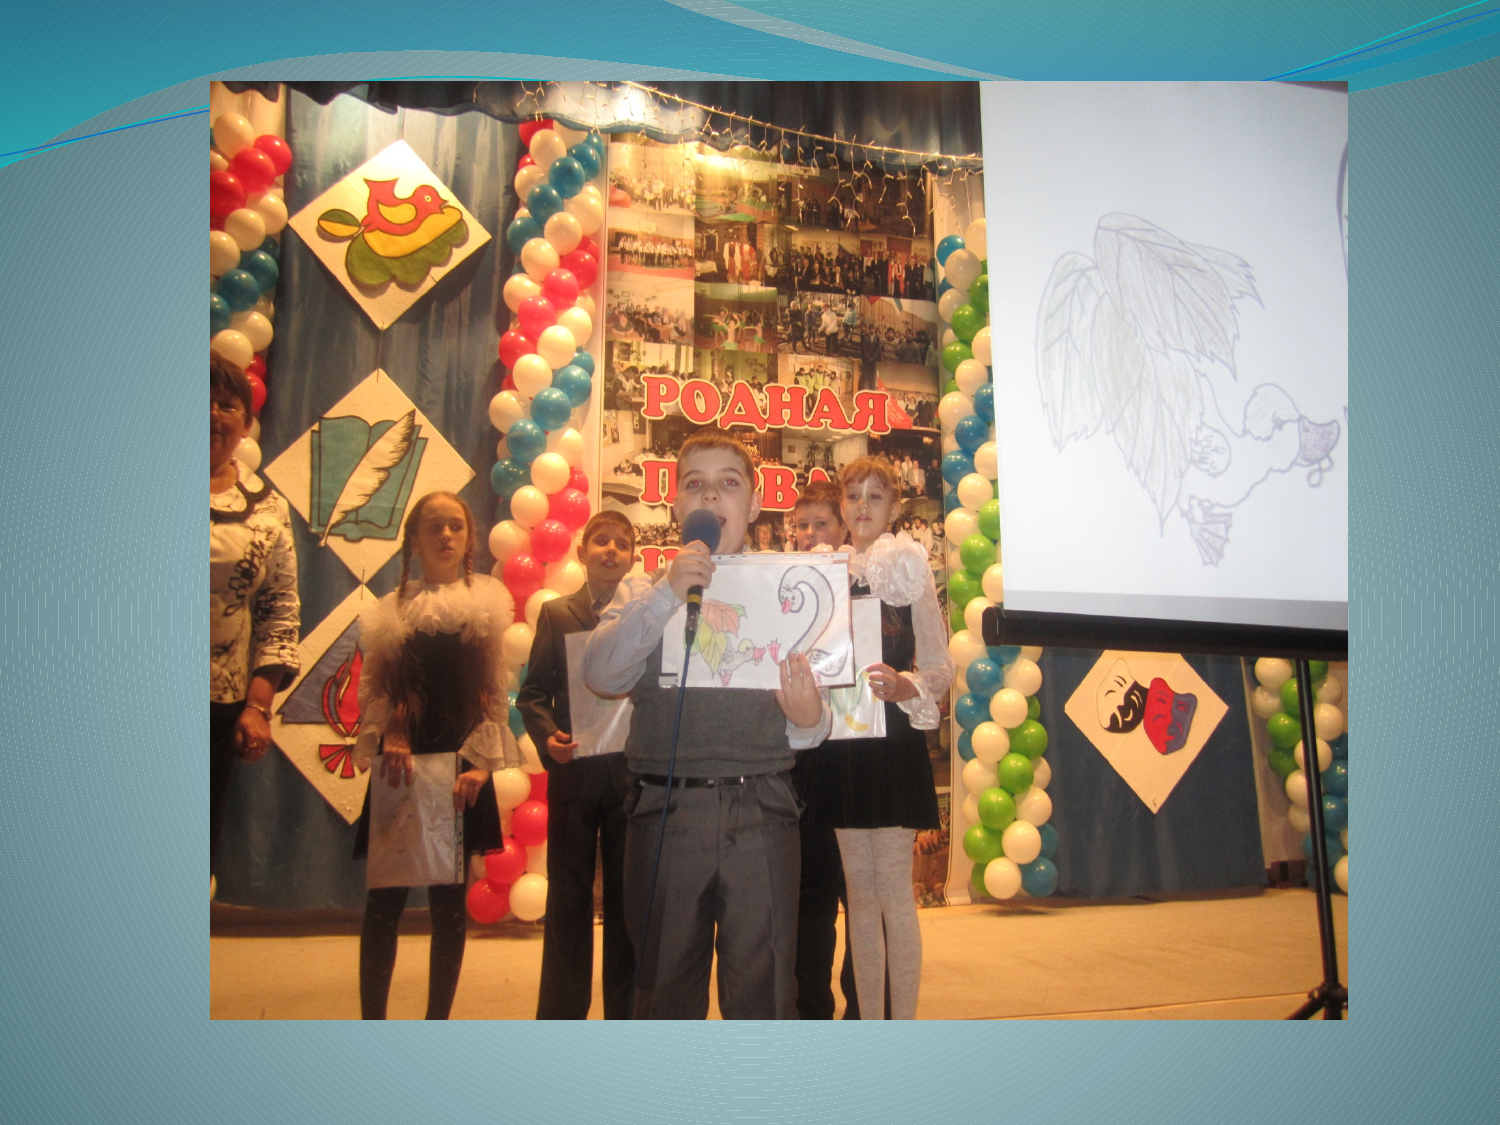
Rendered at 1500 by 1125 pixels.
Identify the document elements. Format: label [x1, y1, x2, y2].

list [210, 81, 1348, 1020]
